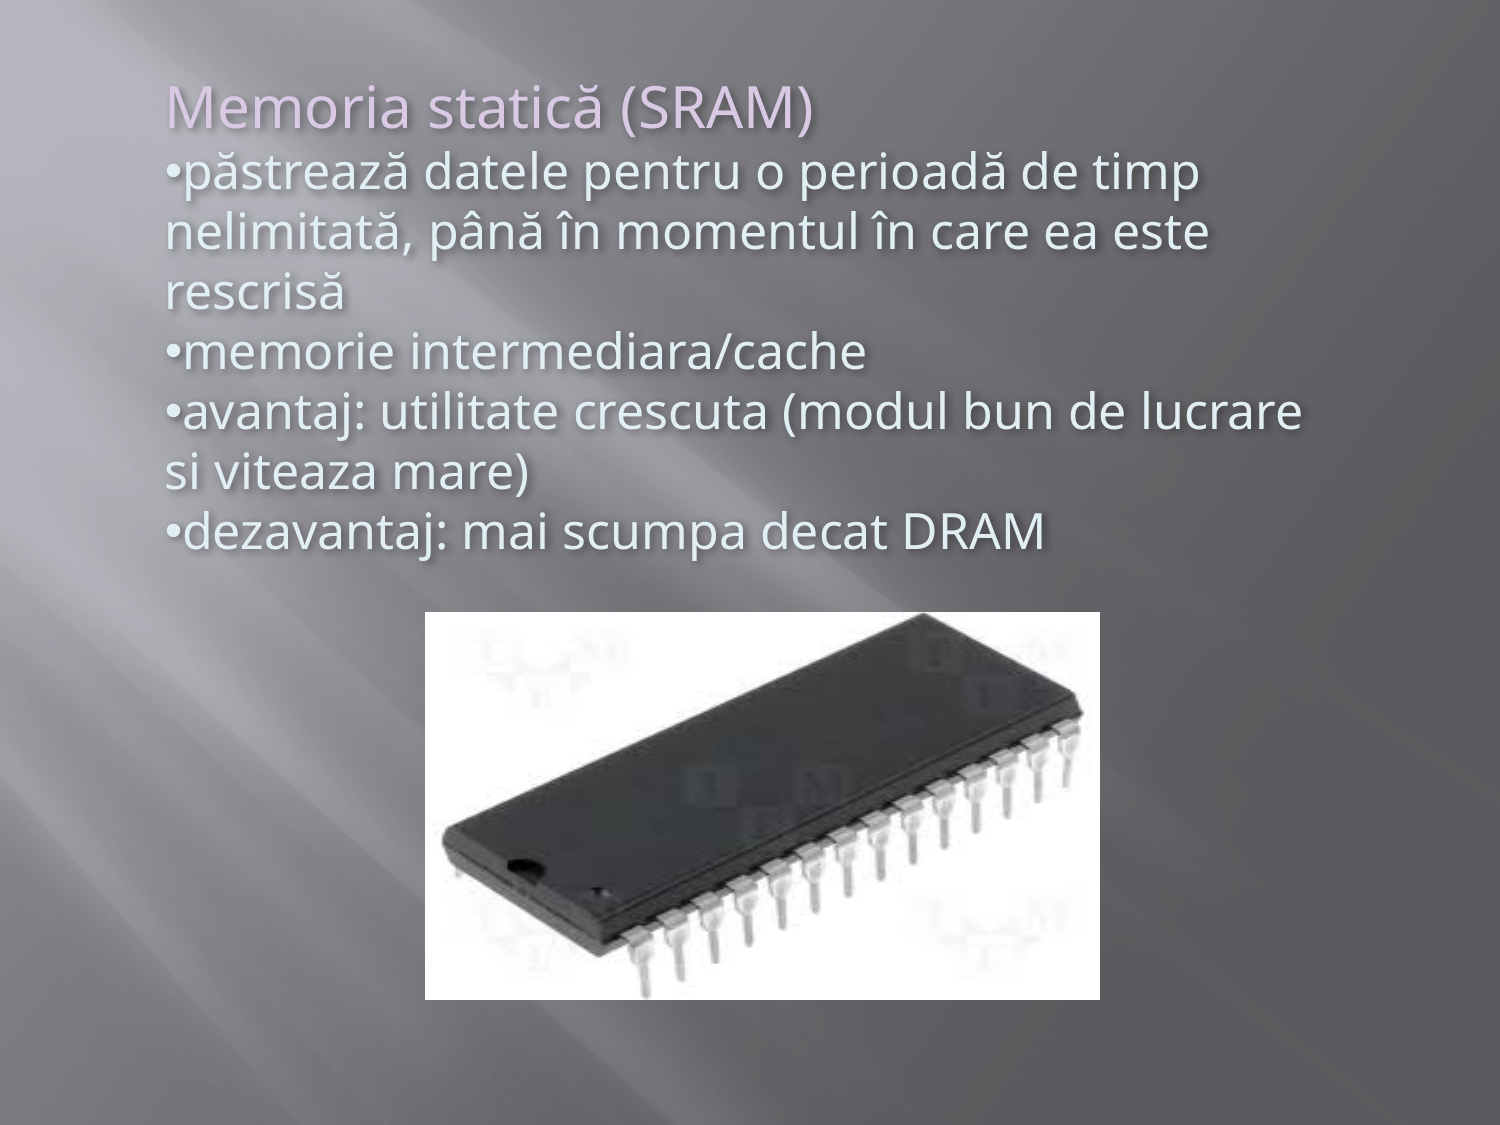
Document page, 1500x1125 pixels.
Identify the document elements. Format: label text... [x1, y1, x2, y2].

picture [424, 612, 1101, 1001]
text_box Memoria statică (SRAM) păstrează datele pentru o perioadă de timp nelimitată, până în momentul în care ea este rescrisă memorie intermediara/cache avantaj: utilitate crescuta (modul bun de lucrare si viteaza mare) dezavantaj: mai scumpa decat DRAM [149, 62, 1350, 568]
